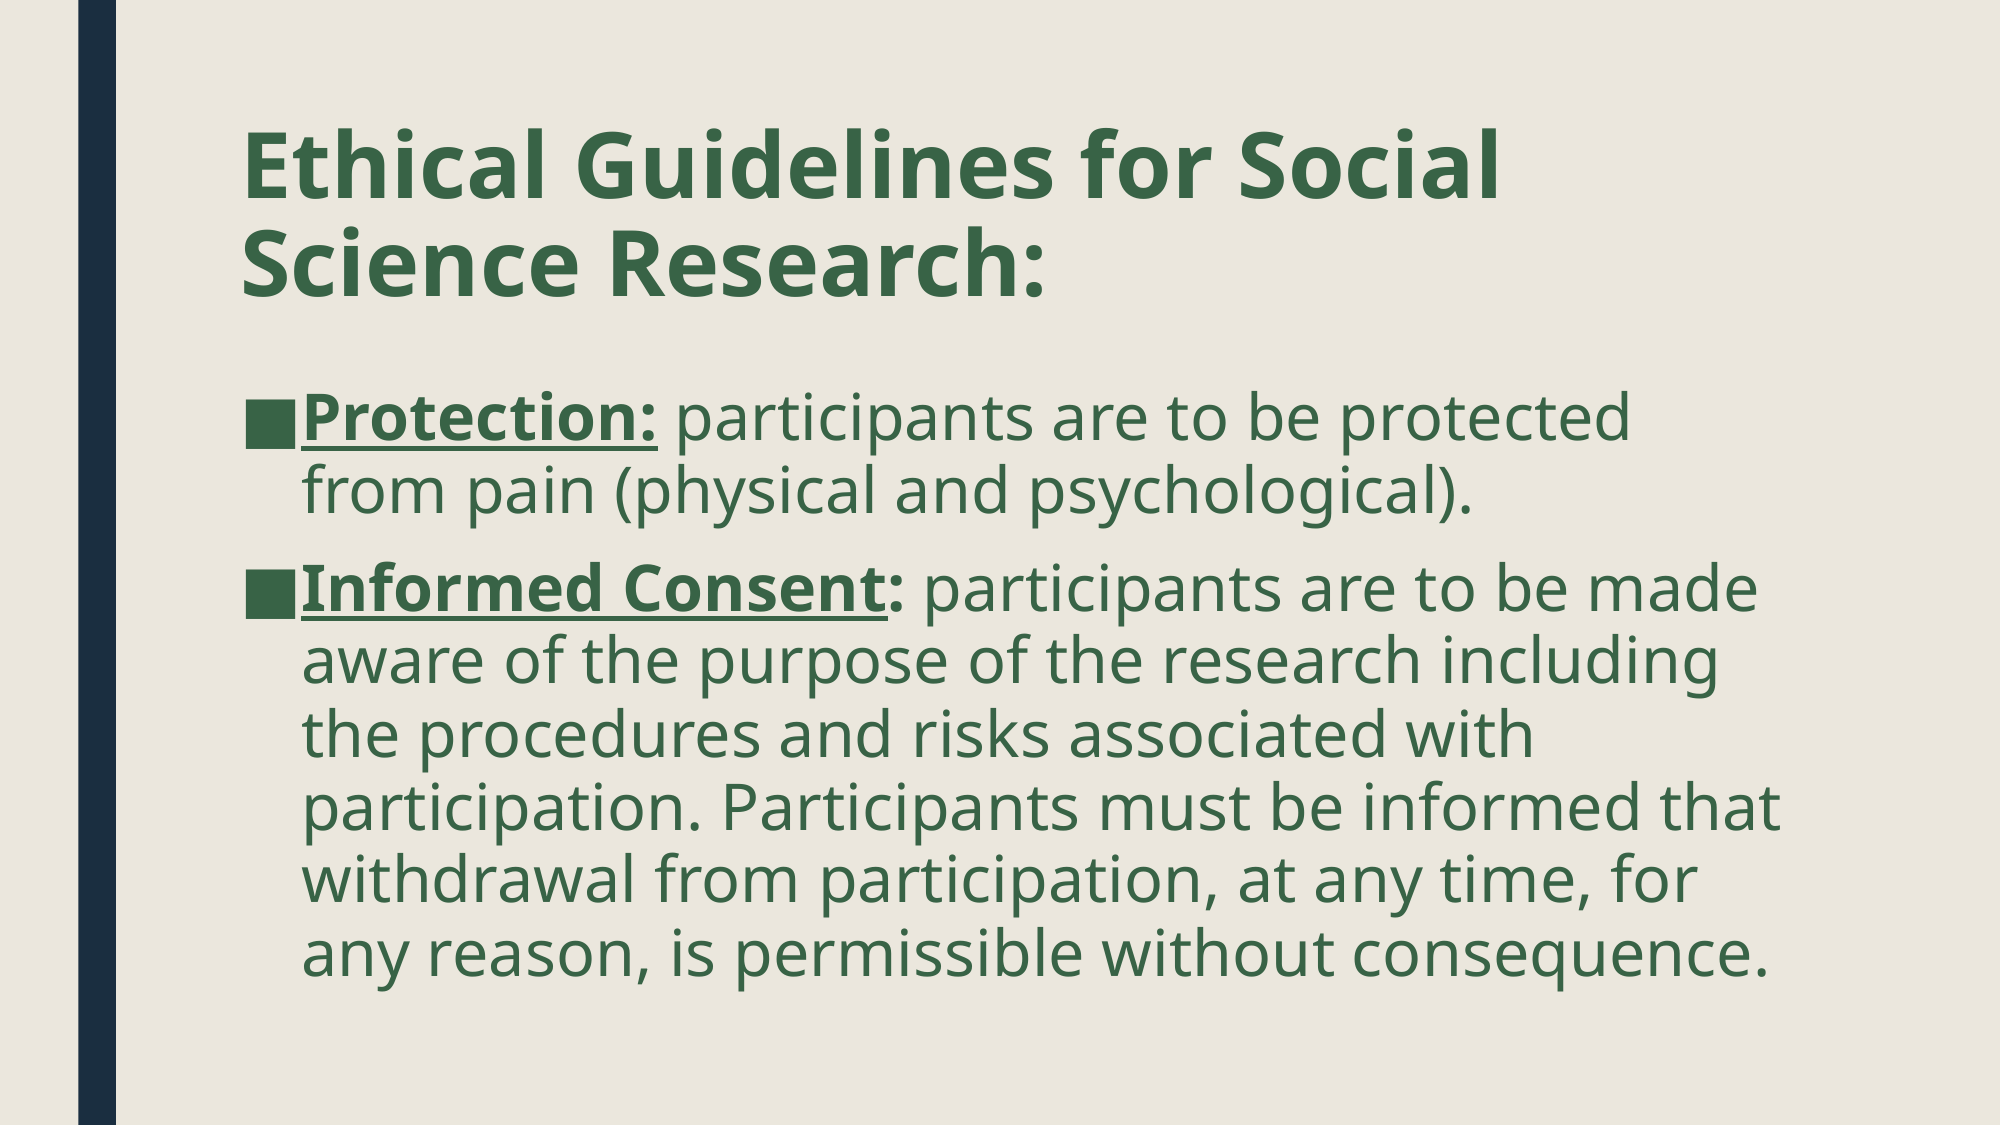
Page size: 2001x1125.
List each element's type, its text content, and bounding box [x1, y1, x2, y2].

list Protection: participants are to be protected from pain (physical and psychological). Informed Consent: participants are to be made aware of the purpose of the research including the procedures and risks associated with participation. Participants must be informed that withdrawal from participation, at any time, for any reason, is permissible without consequence. [225, 375, 1800, 1010]
title Ethical Guidelines for Social Science Research: [225, 112, 1800, 357]
